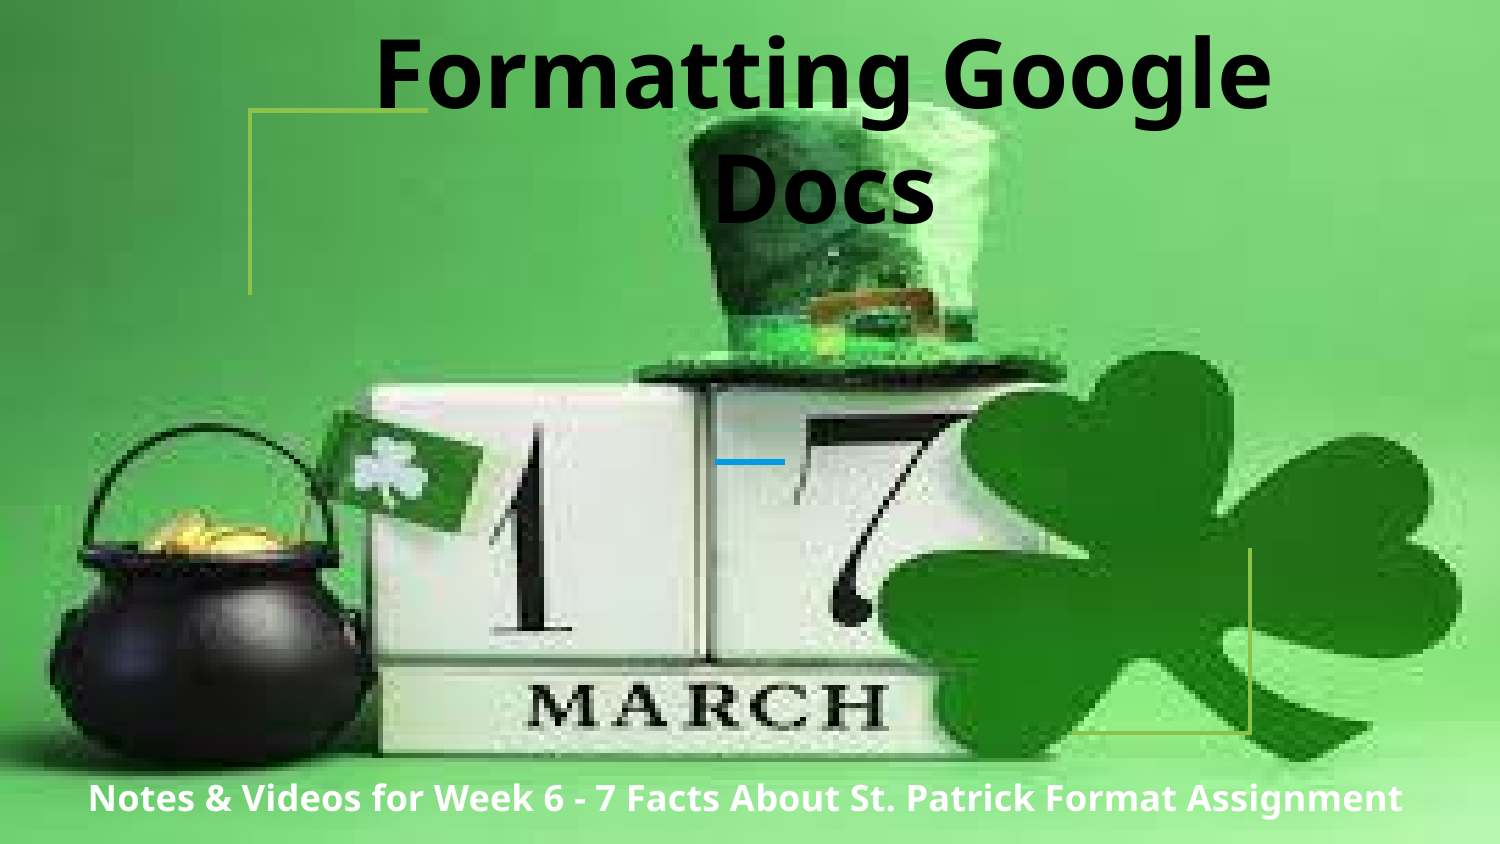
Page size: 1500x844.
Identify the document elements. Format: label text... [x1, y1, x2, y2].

picture [0, 0, 1500, 844]
title Formatting Google Docs [241, 18, 1406, 258]
subtitle Notes & Videos for Week 6 - 7 Facts About St. Patrick Format Assignment [16, 759, 1476, 844]
